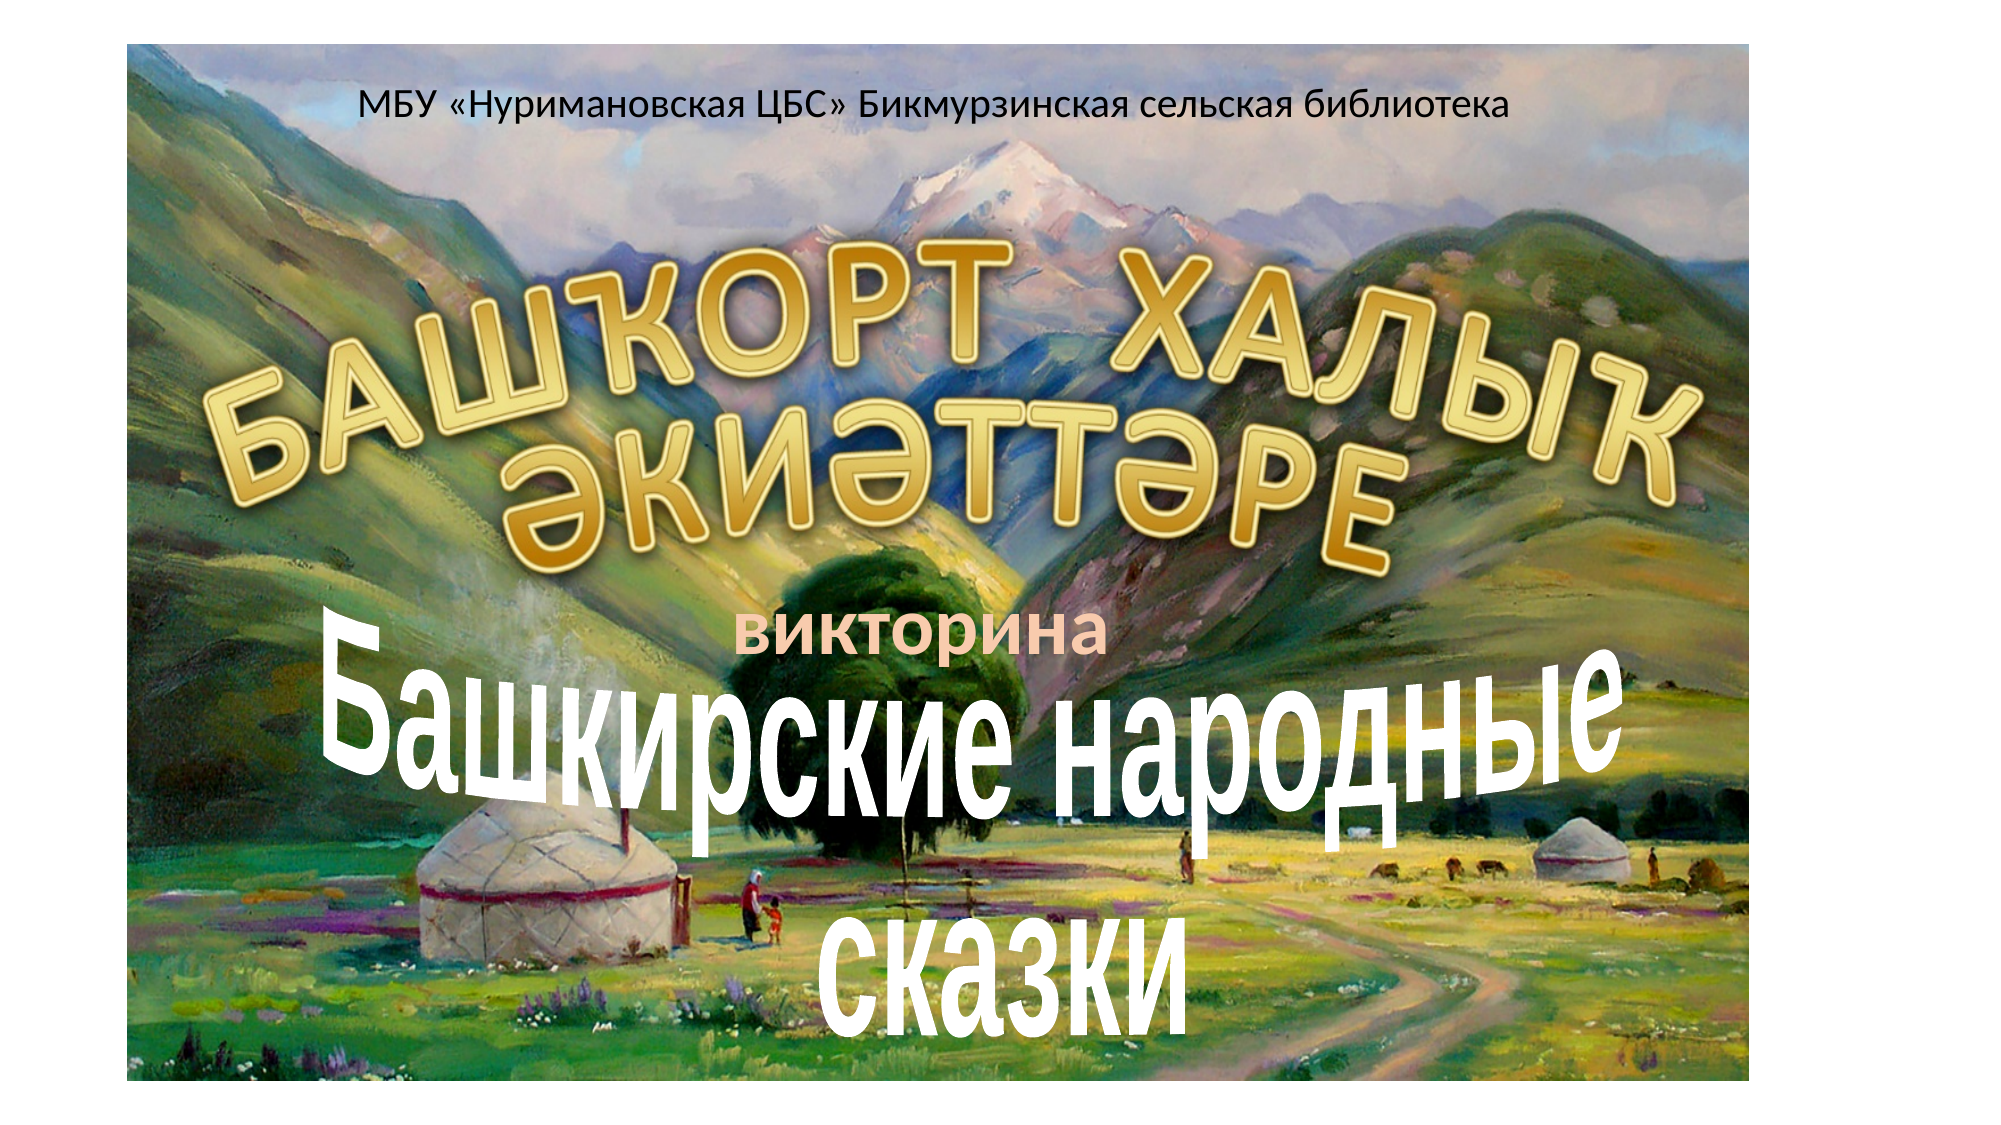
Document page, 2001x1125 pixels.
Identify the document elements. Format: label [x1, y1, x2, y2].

picture [127, 44, 1749, 1081]
